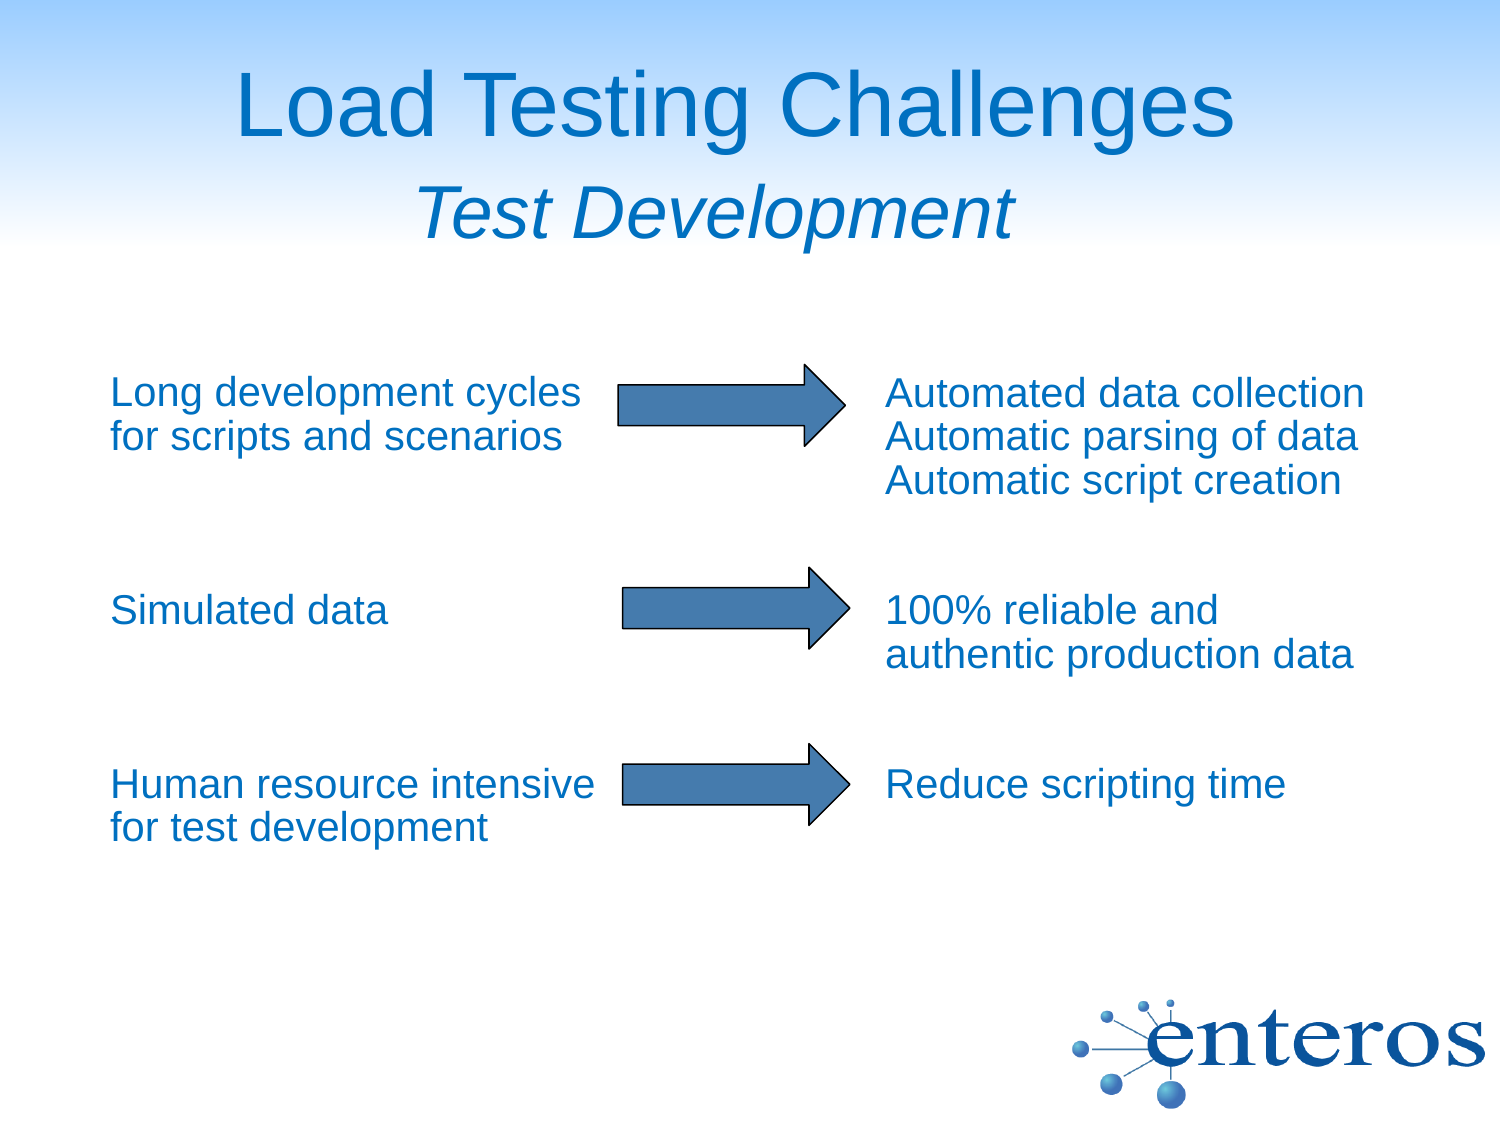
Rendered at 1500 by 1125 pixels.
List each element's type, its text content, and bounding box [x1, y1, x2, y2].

text_box [622, 567, 850, 650]
text_box Test Development [38, 137, 1389, 293]
text_box Automated data collection Automatic parsing of data Automatic script creation 100% reliable and authentic production data Reduce scripting time [870, 364, 1386, 859]
text_box [618, 364, 846, 447]
picture [1056, 985, 1500, 1125]
text_box Long development cycles for scripts and scenarios Simulated data Human resource intensive for test development [95, 364, 646, 862]
text_box Load Testing Challenges [61, 52, 1412, 209]
text_box [622, 743, 850, 826]
